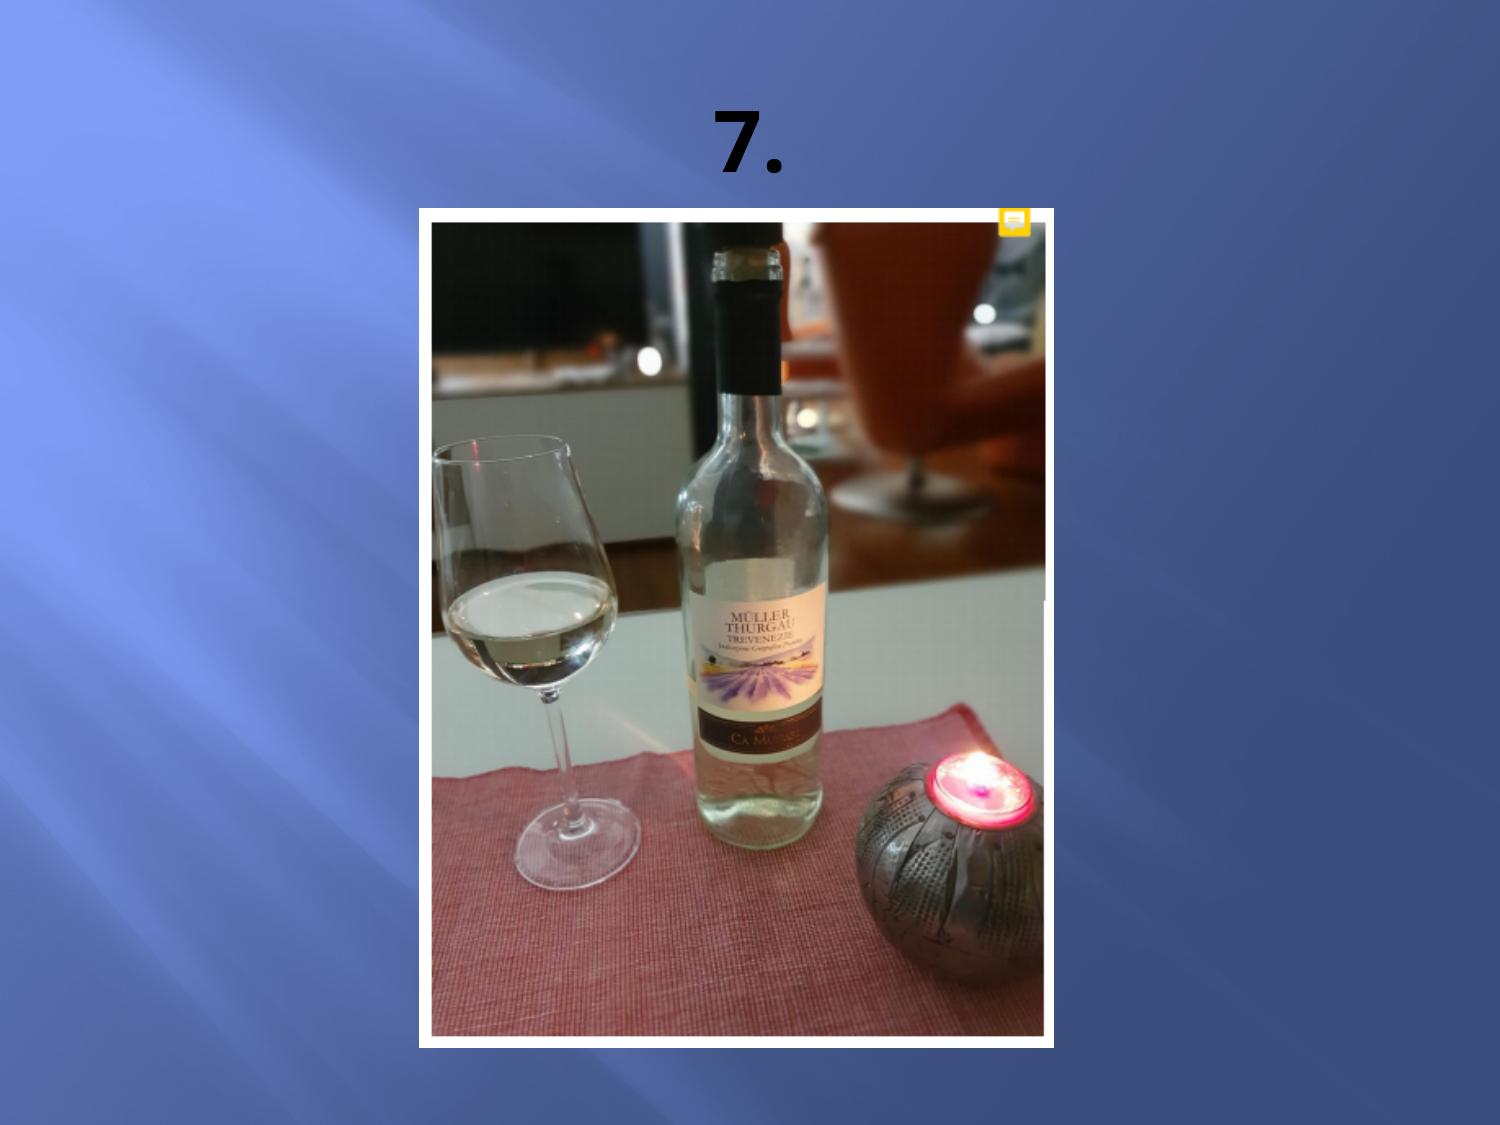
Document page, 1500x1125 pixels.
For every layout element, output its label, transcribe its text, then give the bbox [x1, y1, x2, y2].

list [418, 207, 1054, 1049]
title 7. [75, 45, 1425, 233]
